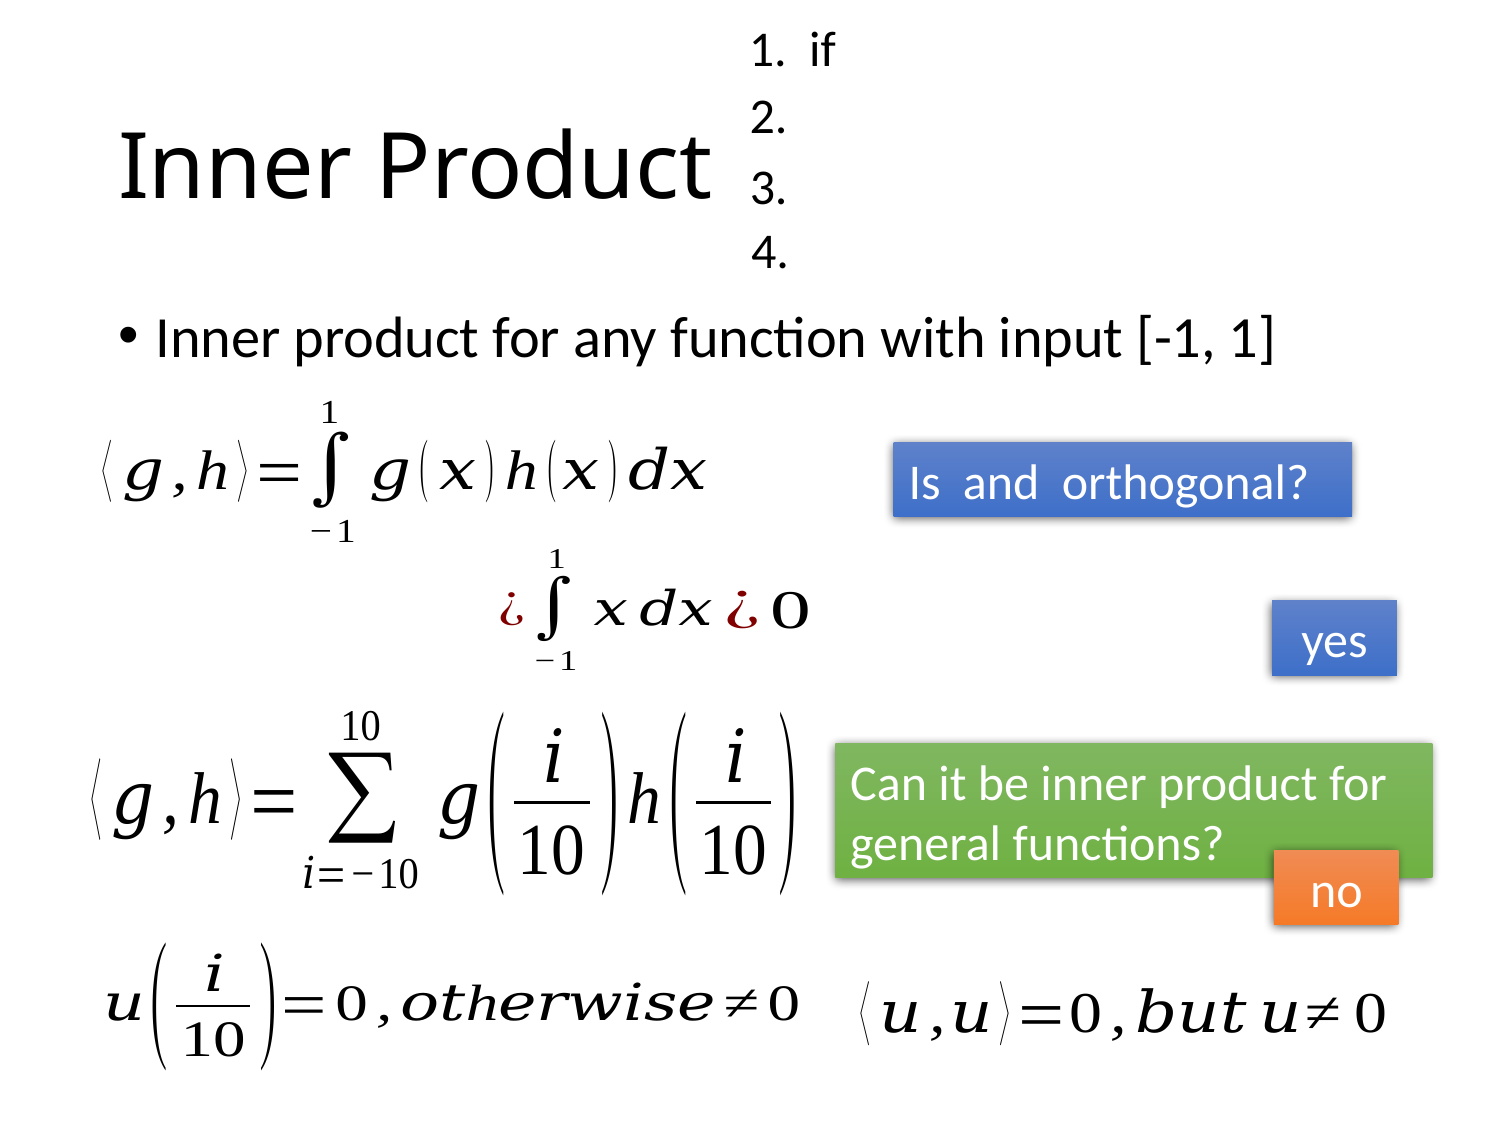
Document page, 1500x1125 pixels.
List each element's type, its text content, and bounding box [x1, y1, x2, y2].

list Inner product for any function with input [-1, 1] [103, 299, 1397, 1014]
text_box no [1273, 850, 1399, 925]
text_box Can it be inner product for general functions? [835, 743, 1433, 878]
text_box yes [1272, 600, 1397, 676]
title Inner Product [103, 59, 734, 278]
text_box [734, 9, 1433, 287]
